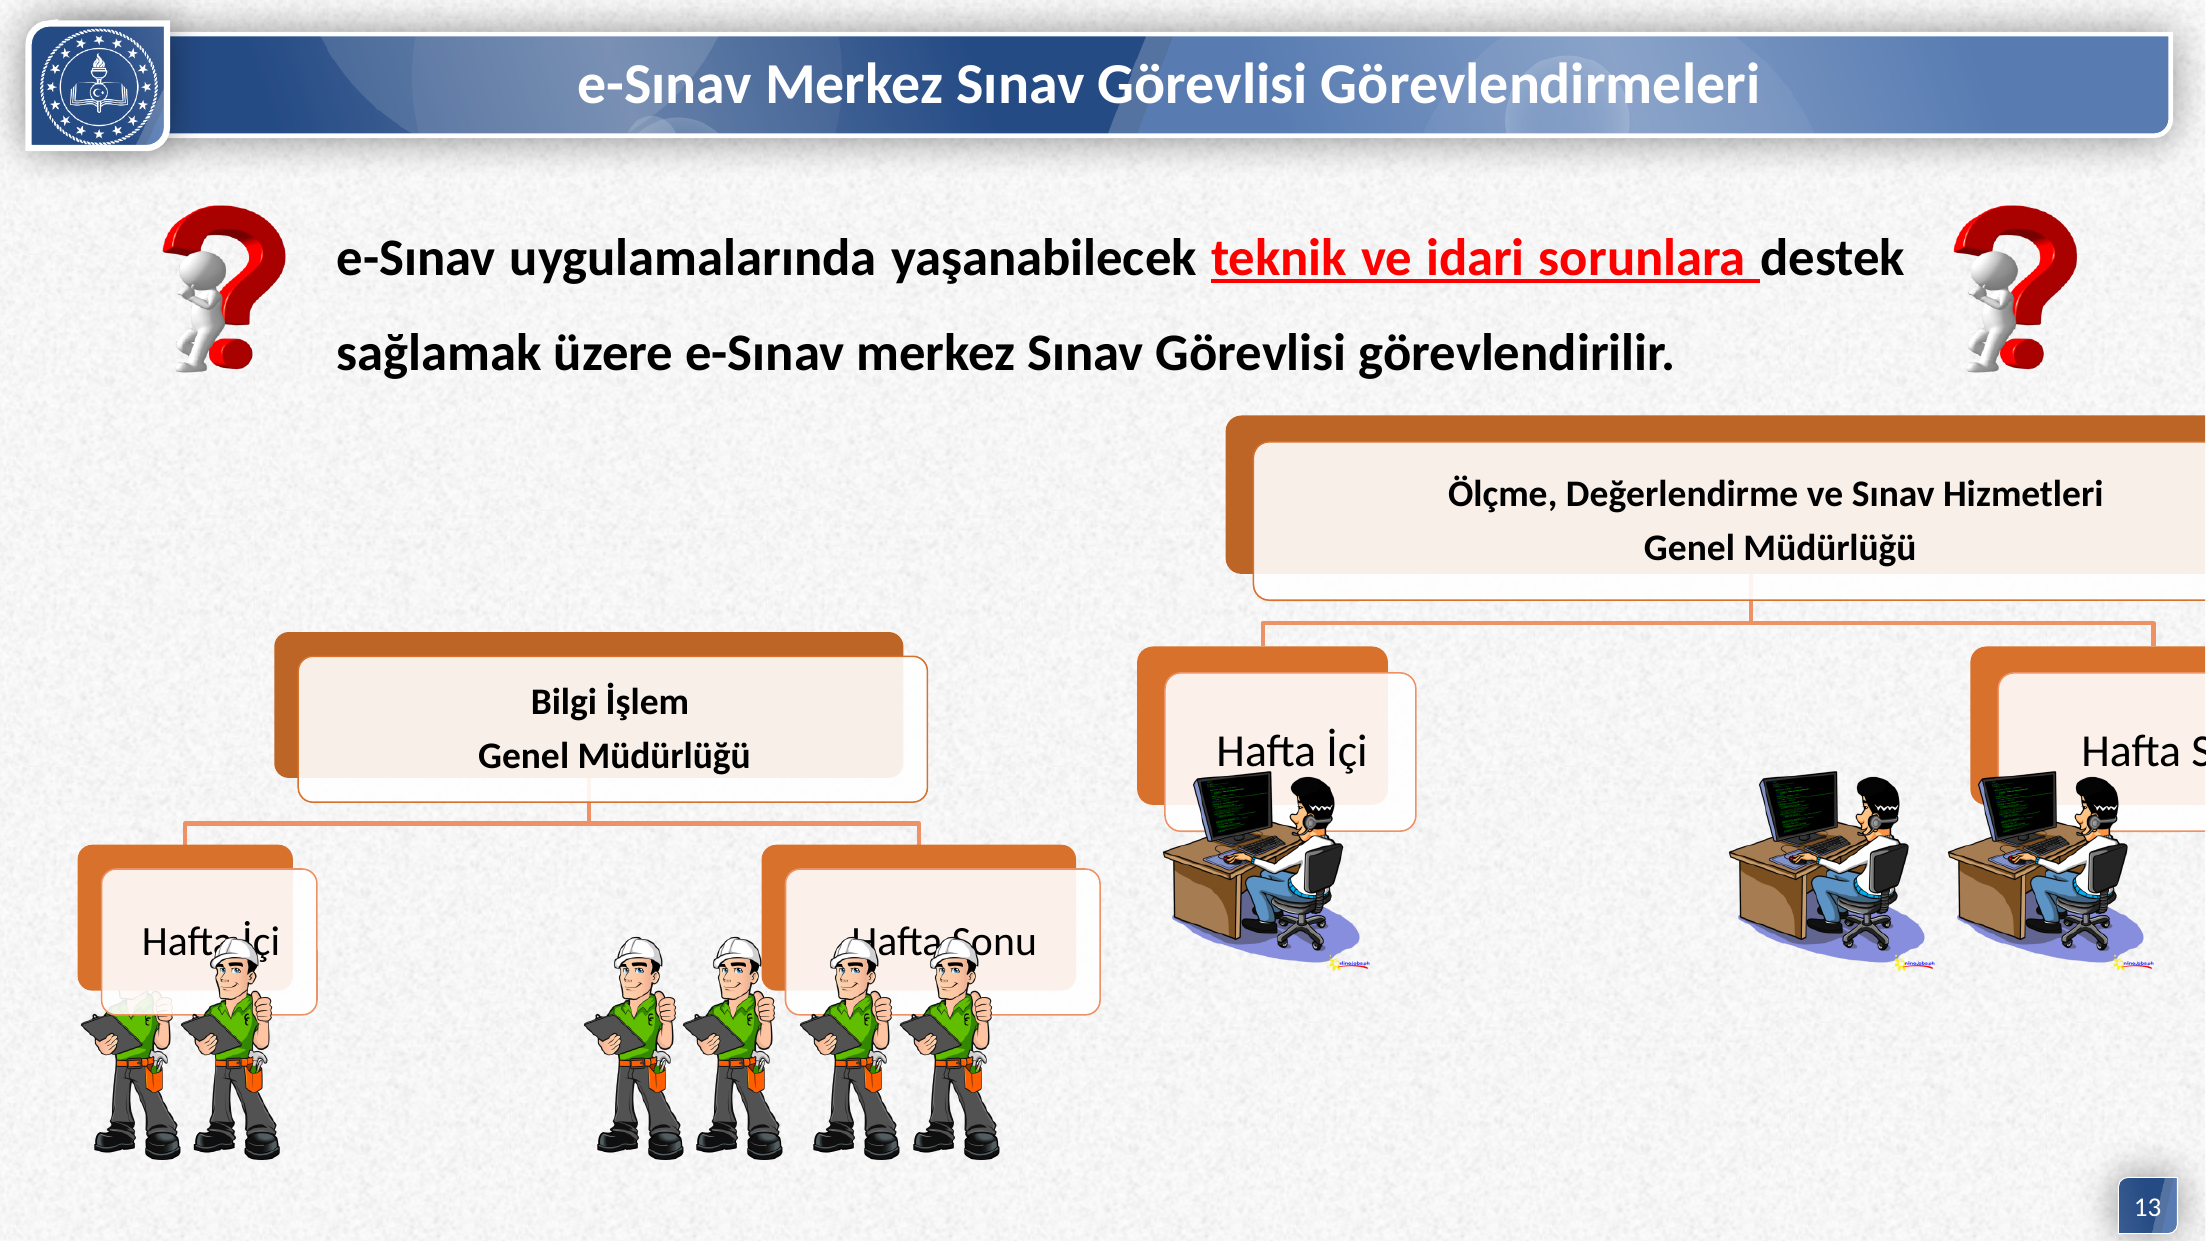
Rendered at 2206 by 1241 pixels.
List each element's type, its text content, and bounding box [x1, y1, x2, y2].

picture [113, 201, 323, 376]
picture [170, 125, 2166, 133]
picture [32, 27, 163, 144]
slide_number 13 [2106, 1177, 2189, 1234]
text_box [77, 631, 1015, 1160]
title e-Sınav Merkez Sınav Görevlisi Görevlendirmeleri [167, 37, 2172, 125]
picture [1904, 201, 2114, 376]
text_box e-Sınav uygulamalarında yaşanabilecek teknik ve idari sorunlara destek sağlamak üzere e-Sınav merkez Sınav Görevlisi görevlendirilir. [322, 184, 1920, 389]
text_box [1159, 415, 2159, 974]
